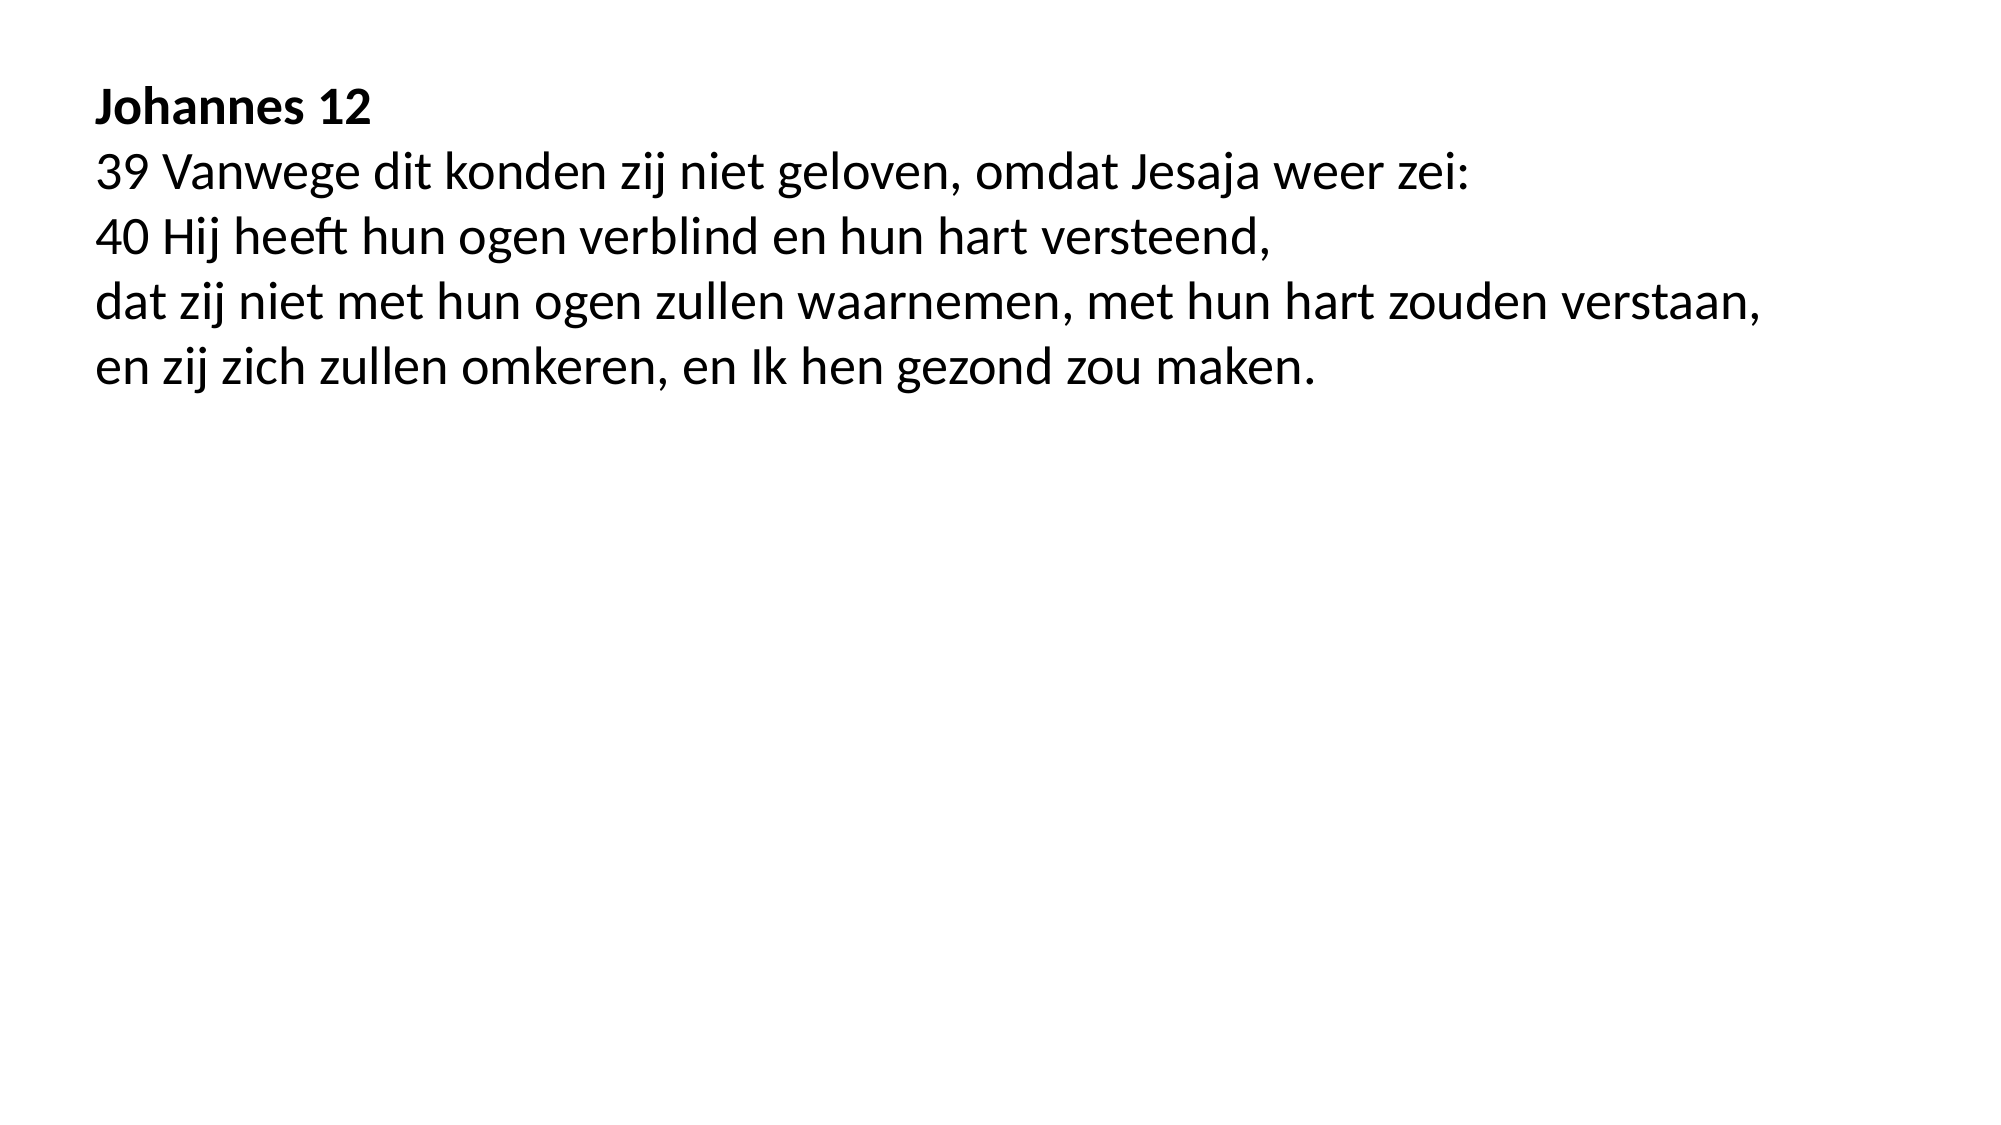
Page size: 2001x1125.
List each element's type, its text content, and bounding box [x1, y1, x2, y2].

text_box Johannes 12 39 Vanwege dit konden zij niet geloven, omdat Jesaja weer zei: 40 Hij heeft hun ogen verblind en hun hart versteend, dat zij niet met hun ogen zullen waarnemen, met hun hart zouden verstaan, en zij zich zullen omkeren, en Ik hen gezond zou maken. [80, 62, 1829, 468]
